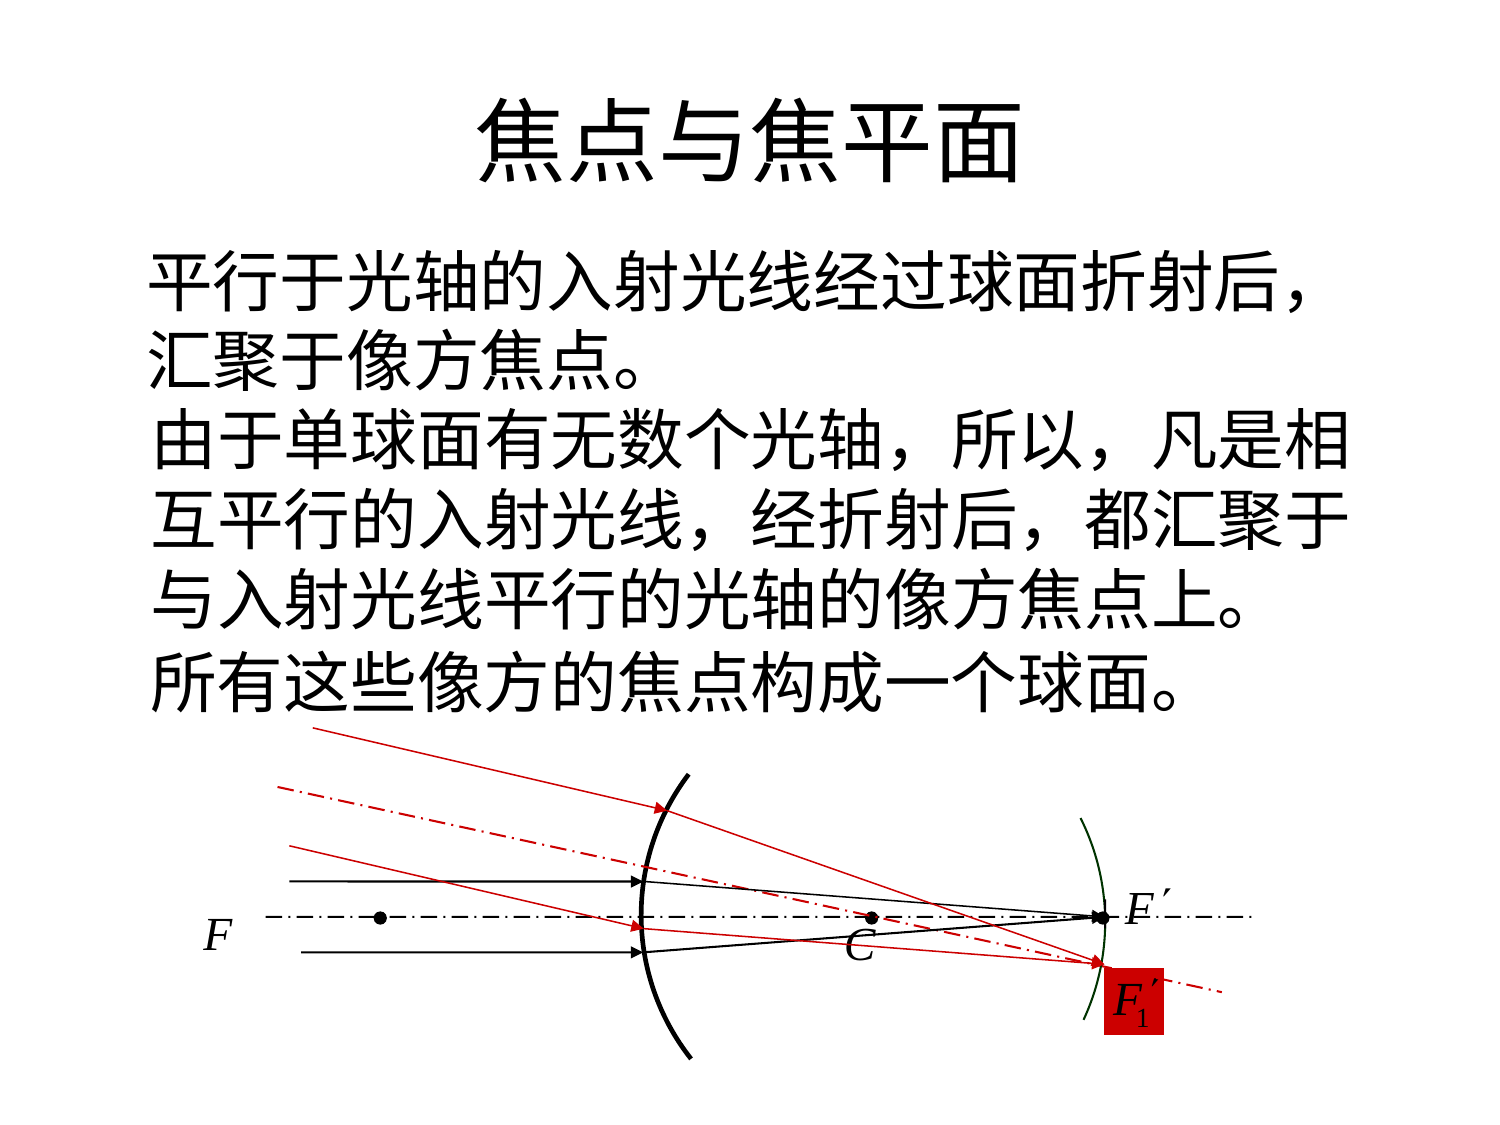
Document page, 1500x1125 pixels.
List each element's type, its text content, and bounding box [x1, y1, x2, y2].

text_box [374, 912, 387, 924]
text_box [1116, 881, 1176, 933]
text_box [806, 938, 838, 943]
text_box [937, 952, 1101, 1020]
text_box [919, 818, 1105, 915]
text_box [445, 875, 643, 888]
text_box [885, 903, 989, 932]
list 平行于光轴的入射光线经过球面折射后，汇聚于像方焦点。 [75, 231, 1425, 421]
text_box [666, 774, 795, 855]
text_box [939, 905, 1091, 925]
text_box 所有这些像方的焦点构成一个球面。 [135, 633, 1233, 728]
text_box [1091, 965, 1103, 970]
text_box [667, 810, 1105, 967]
text_box [289, 845, 643, 932]
text_box [1097, 912, 1109, 924]
title 焦点与焦平面 [75, 45, 1425, 231]
text_box [934, 903, 1098, 923]
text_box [1104, 967, 1164, 1036]
text_box [641, 882, 874, 940]
text_box [301, 946, 643, 959]
text_box [641, 929, 789, 952]
text_box [312, 728, 667, 814]
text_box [838, 916, 886, 973]
text_box [644, 941, 837, 1059]
text_box 由于单球面有无数个光轴，所以，凡是相互平行的入射光线，经折射后，都汇聚于与入射光线平行的光轴的像方焦点上。 [135, 390, 1400, 645]
text_box [643, 811, 850, 897]
text_box [999, 919, 1106, 961]
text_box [194, 906, 247, 959]
text_box [897, 926, 1092, 963]
